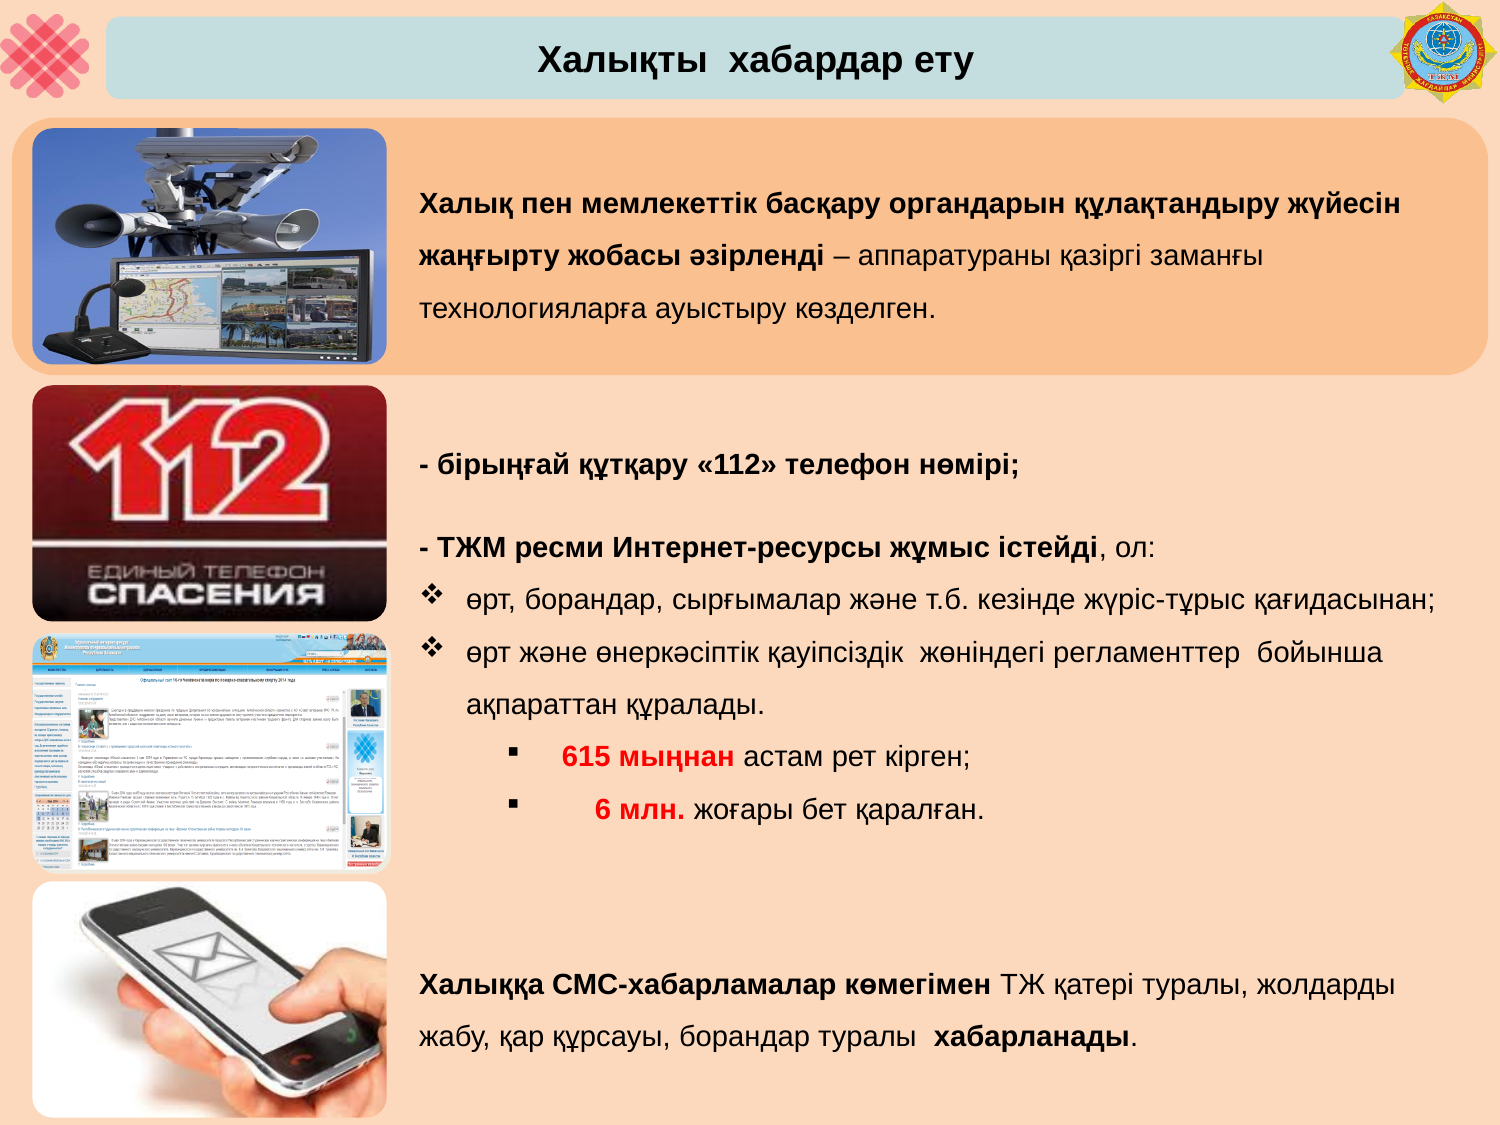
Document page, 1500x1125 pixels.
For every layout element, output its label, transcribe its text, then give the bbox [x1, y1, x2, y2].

picture [32, 128, 387, 365]
picture [32, 385, 387, 622]
text_box Халыққа СМС-хабарламалар көмегімен ТЖ қатері туралы, жолдарды жабу, қар құрсауы, борандар туралы хабарланады. [404, 940, 1489, 1061]
picture [32, 881, 387, 1118]
text_box [9, 115, 1491, 378]
text_box - бірыңғай құтқару «112» телефон нөмірі; - ТЖМ ресми Интернет-ресурсы жұмыс істейді, ол: өрт, борандар, сырғымалар және т.б. кезінде жүріс-тұрыс қағидасынан; өрт және өнеркәсіптік қауіпсіздік жөніндегі регламенттер бойынша ақпараттан құралады. 615 мыңнан астам рет кірген; 6 млн. жоғары бет қаралған. [404, 420, 1495, 833]
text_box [0, 0, 1500, 106]
picture [32, 633, 387, 870]
text_box Халық пен мемлекеттік басқару органдарын құлақтандыру жүйесін жаңғырту жобасы әзірленді – аппаратураны қазіргі заманғы технологияларға ауыстыру көзделген. [404, 159, 1483, 332]
